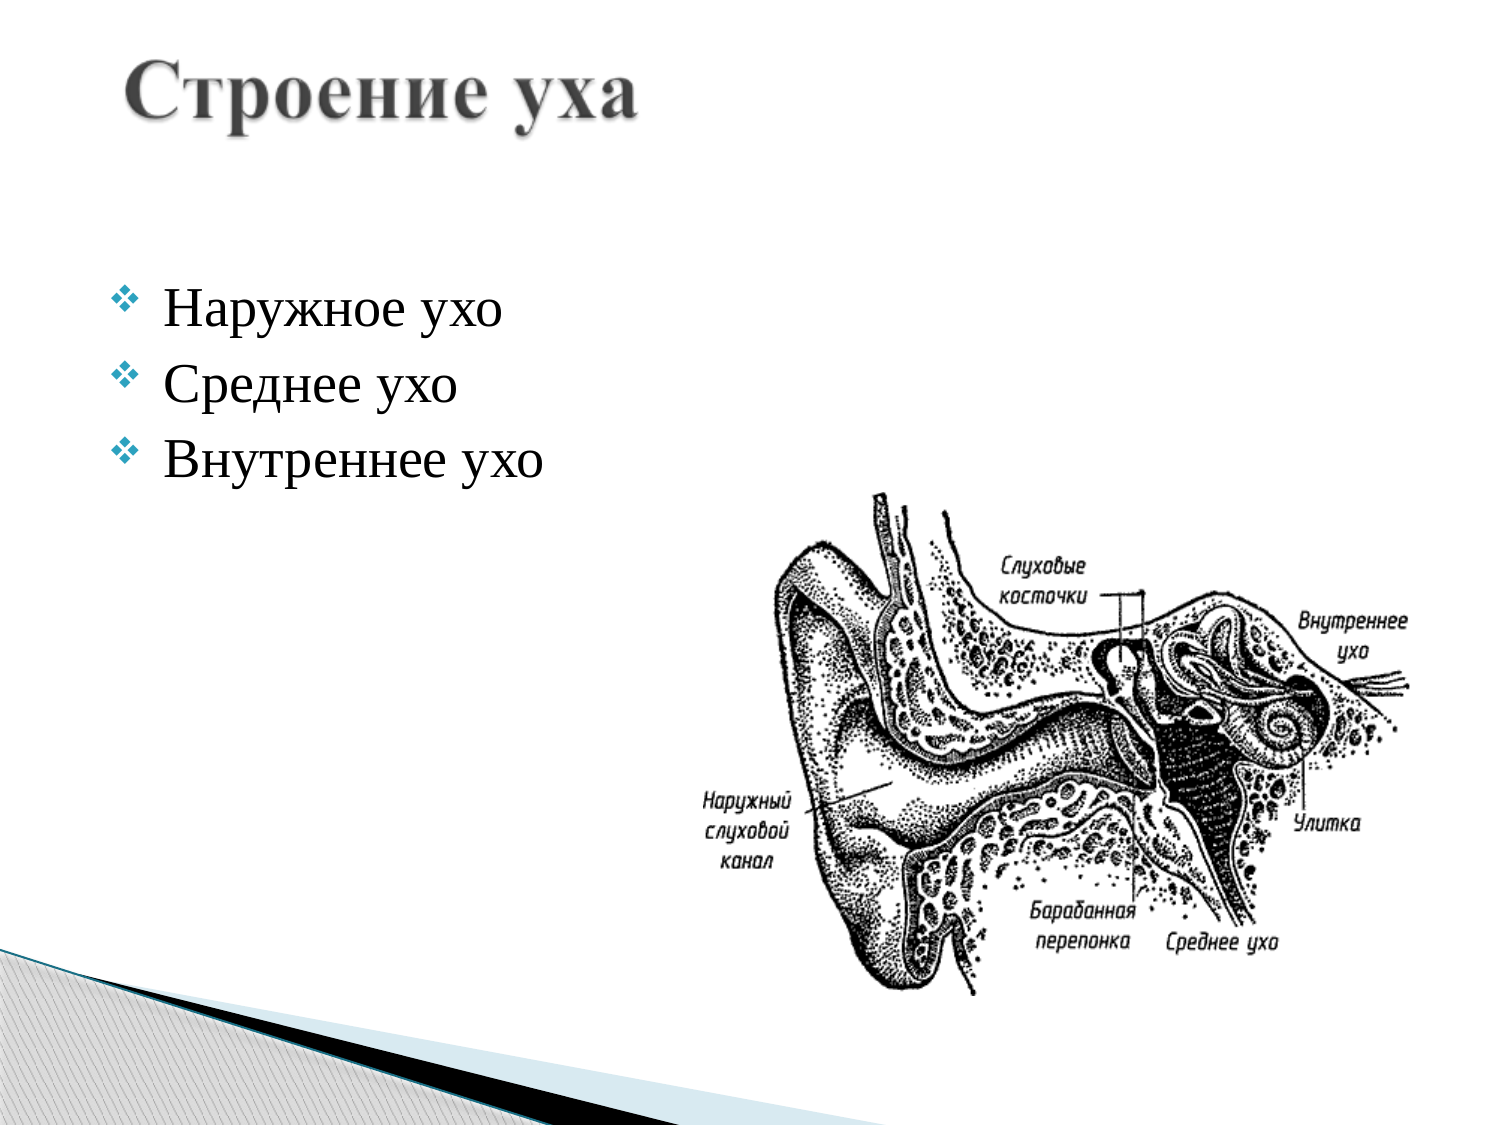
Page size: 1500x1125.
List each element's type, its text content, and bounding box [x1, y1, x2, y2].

picture [702, 491, 1438, 997]
list Наружное ухо Среднее ухо Внутреннее ухо [74, 262, 657, 634]
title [64, 0, 1434, 190]
